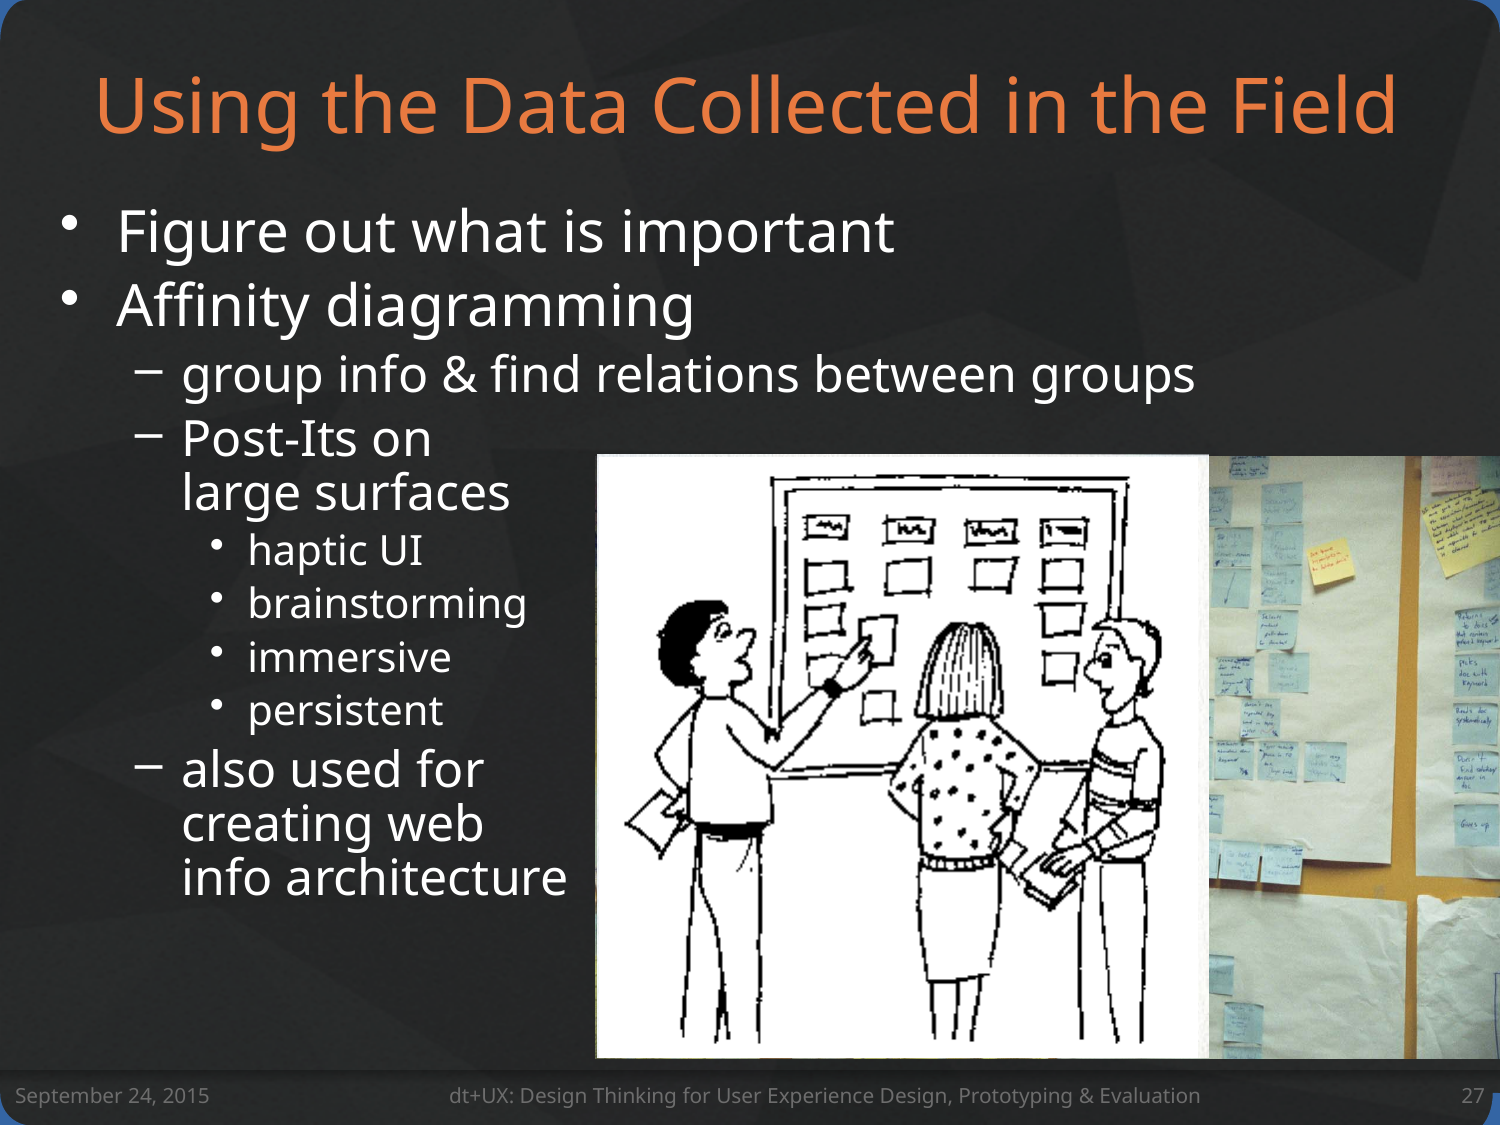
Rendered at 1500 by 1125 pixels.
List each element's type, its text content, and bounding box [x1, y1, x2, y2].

slide_number 27 [1337, 1074, 1500, 1125]
picture [0, 0, 1500, 1074]
title Using the Data Collected in the Field [78, 9, 1500, 197]
list Figure out what is important Affinity diagramming group info & find relations between groups Post-Its on large surfaces haptic UI brainstorming immersive persistent also used for creating web info architecture [44, 194, 1411, 942]
footer dt+UX: Design Thinking for User Experience Design, Prototyping & Evaluation [312, 1074, 1337, 1125]
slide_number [0, 1074, 312, 1125]
